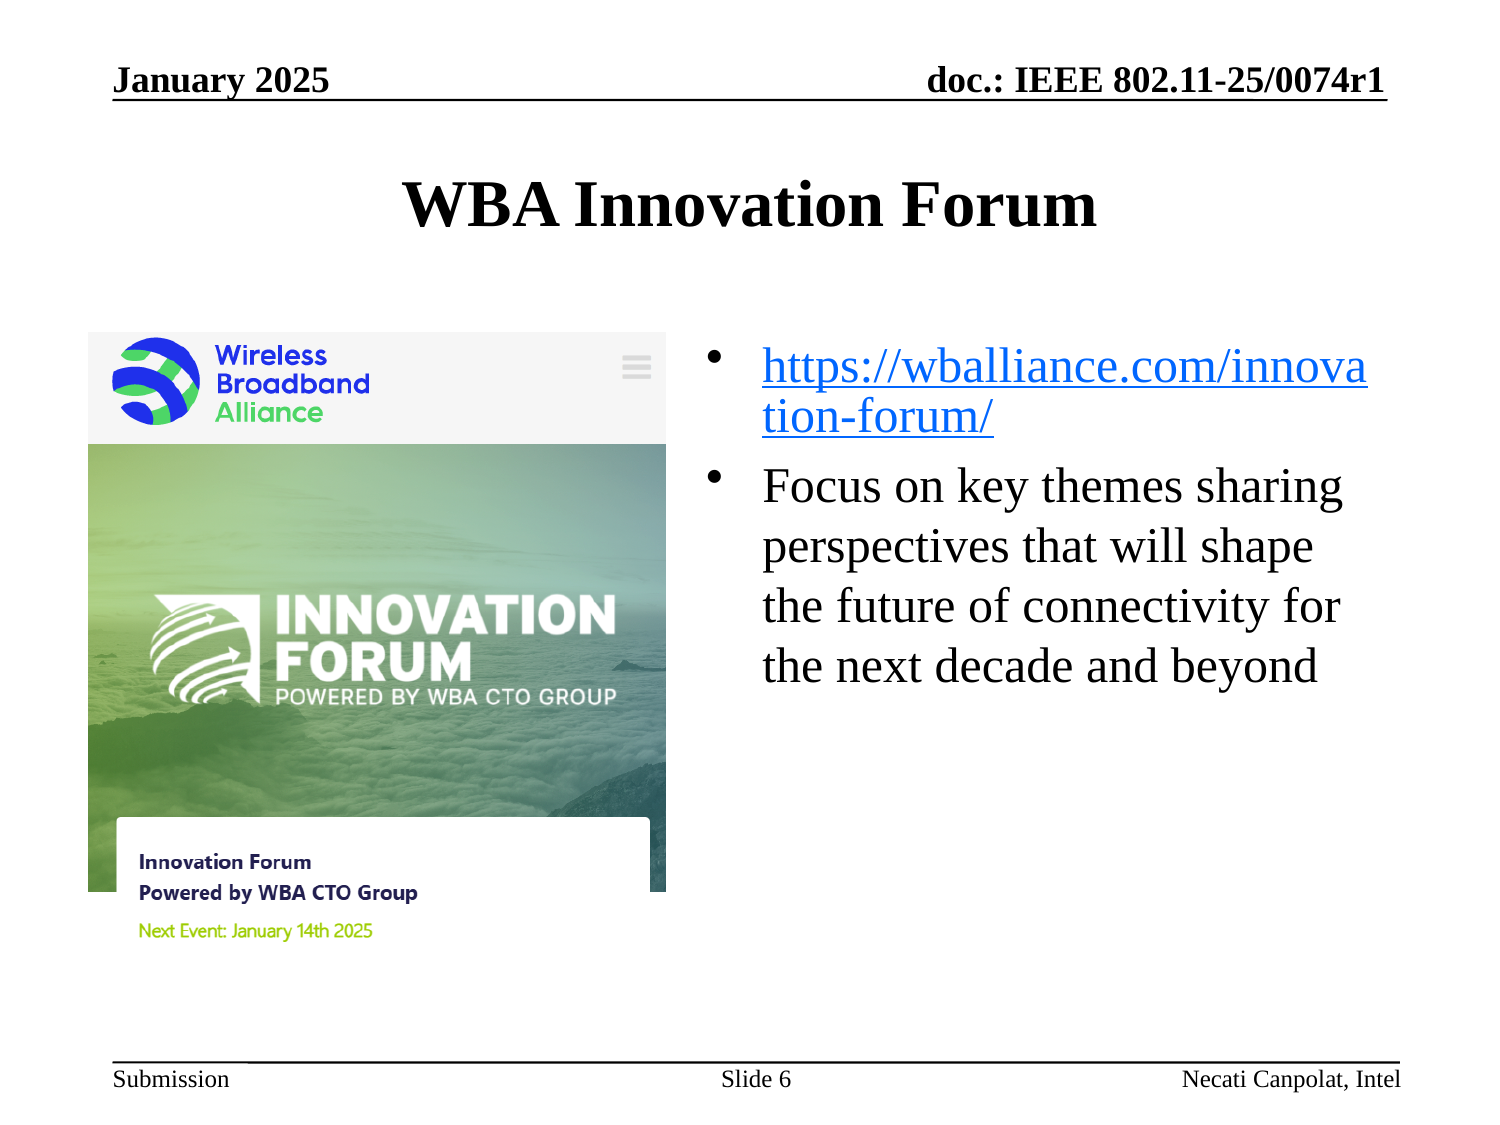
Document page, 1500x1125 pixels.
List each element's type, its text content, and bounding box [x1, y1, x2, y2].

slide_number Slide 6 [712, 1061, 800, 1093]
list https://wballiance.com/innovation-forum/ Focus on key themes sharing perspectives that will shape the future of connectivity for the next decade and beyond [690, 324, 1388, 1000]
picture [88, 332, 666, 960]
footer Necati Canpolat, Intel [1178, 1061, 1402, 1093]
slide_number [111, 54, 333, 101]
title WBA Innovation Forum [112, 112, 1388, 288]
